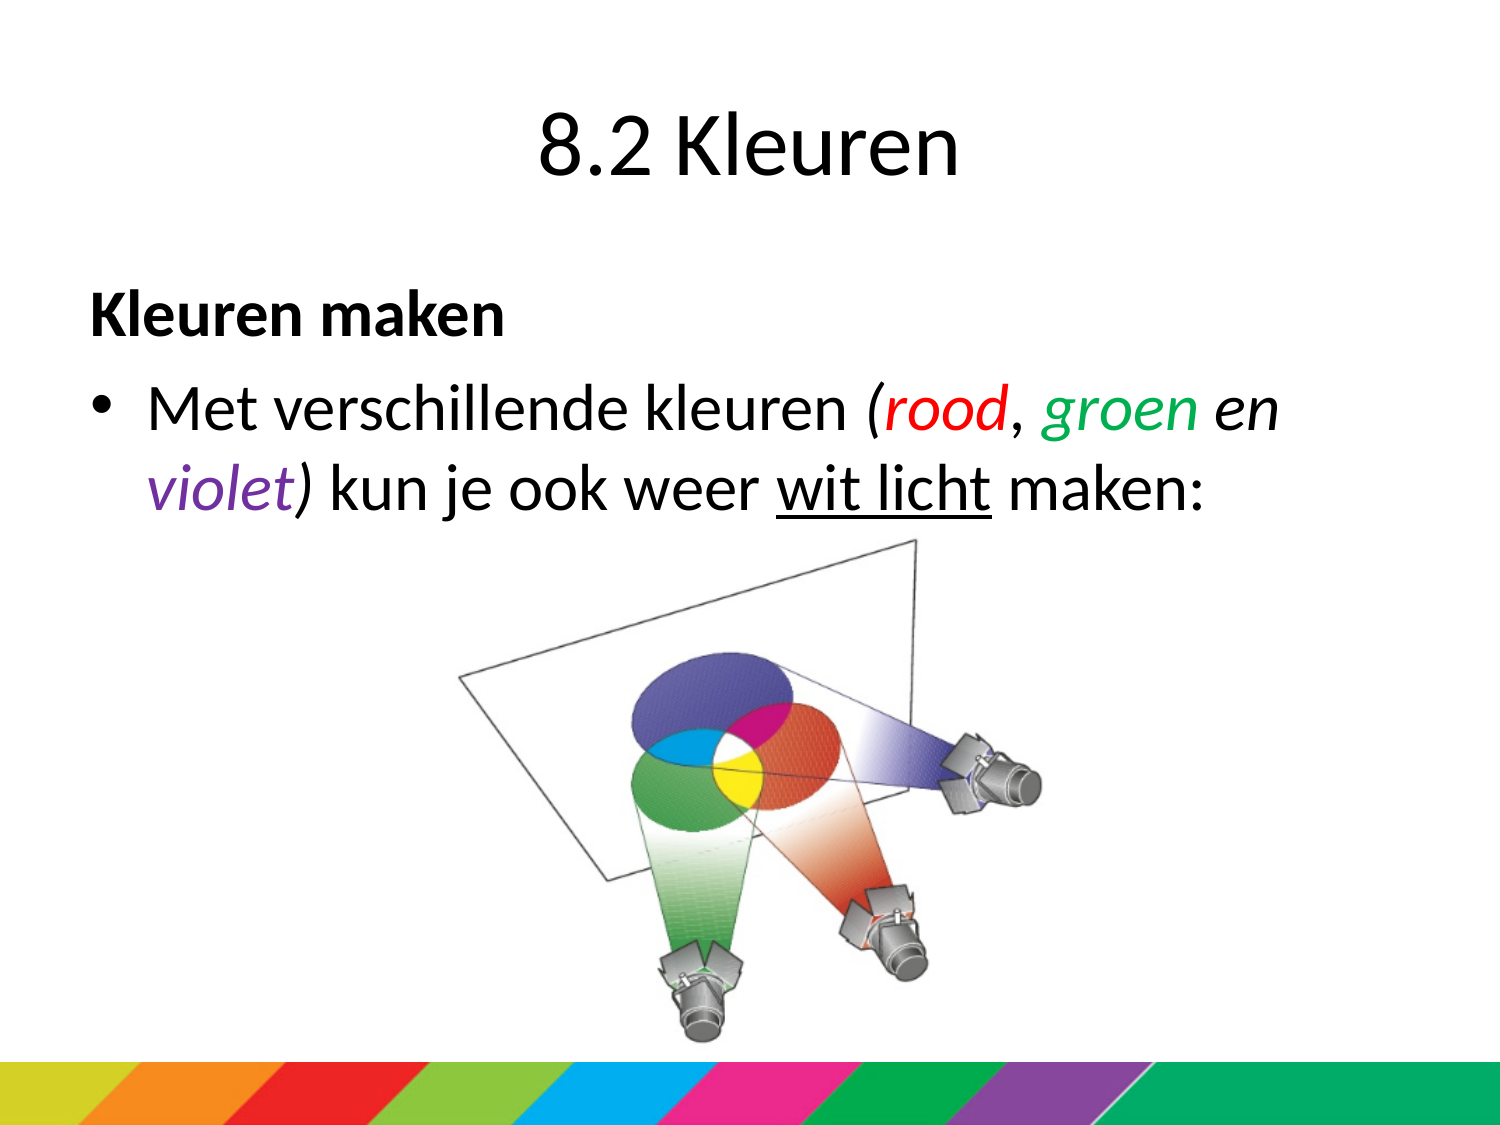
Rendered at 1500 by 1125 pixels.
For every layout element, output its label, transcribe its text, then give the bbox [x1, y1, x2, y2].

picture [0, 1062, 574, 1125]
picture [428, 526, 1071, 1055]
list Kleuren maken Met verschillende kleuren (rood, groen en violet) kun je ook weer wit licht maken: [75, 262, 1425, 1005]
title 8.2 Kleuren [75, 45, 1425, 233]
picture [656, 1062, 1500, 1125]
